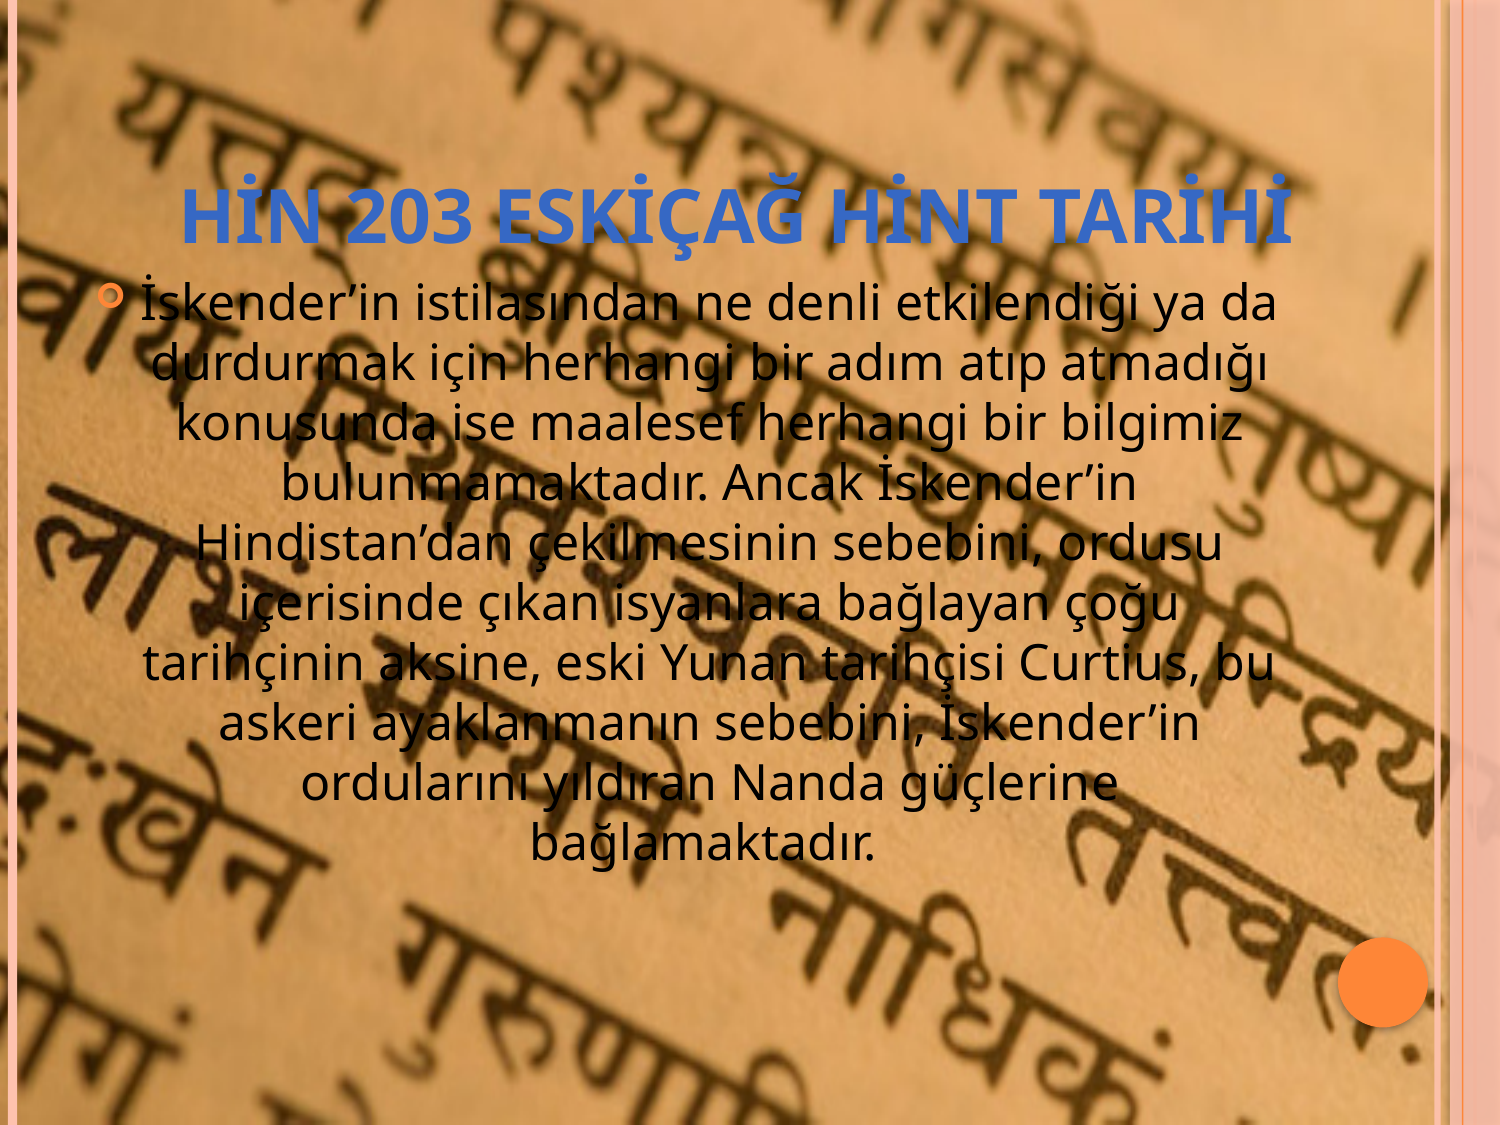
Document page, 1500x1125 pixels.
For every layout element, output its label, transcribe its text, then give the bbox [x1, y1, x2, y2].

title Hin 203 eskiçağ hint tarihi [123, 78, 1349, 266]
text_box [100, 90, 1326, 278]
picture [18, 0, 1434, 1125]
list İskender’in istilasından ne denli etkilendiği ya da durdurmak için herhangi bir adım atıp atmadığı konusunda ise maalesef herhangi bir bilgimiz bulunmamaktadır. Ancak İskender’in Hindistan’dan çekilmesinin sebebini, ordusu içerisinde çıkan isyanlara bağlayan çoğu tarihçinin aksine, eski Yunan tarihçisi Curtius, bu askeri ayaklanmanın sebebini, İskender’in ordularını yıldıran Nanda güçlerine bağlamaktadır. [75, 262, 1300, 1062]
picture [1441, 0, 1449, 1125]
picture [0, 0, 7, 1125]
